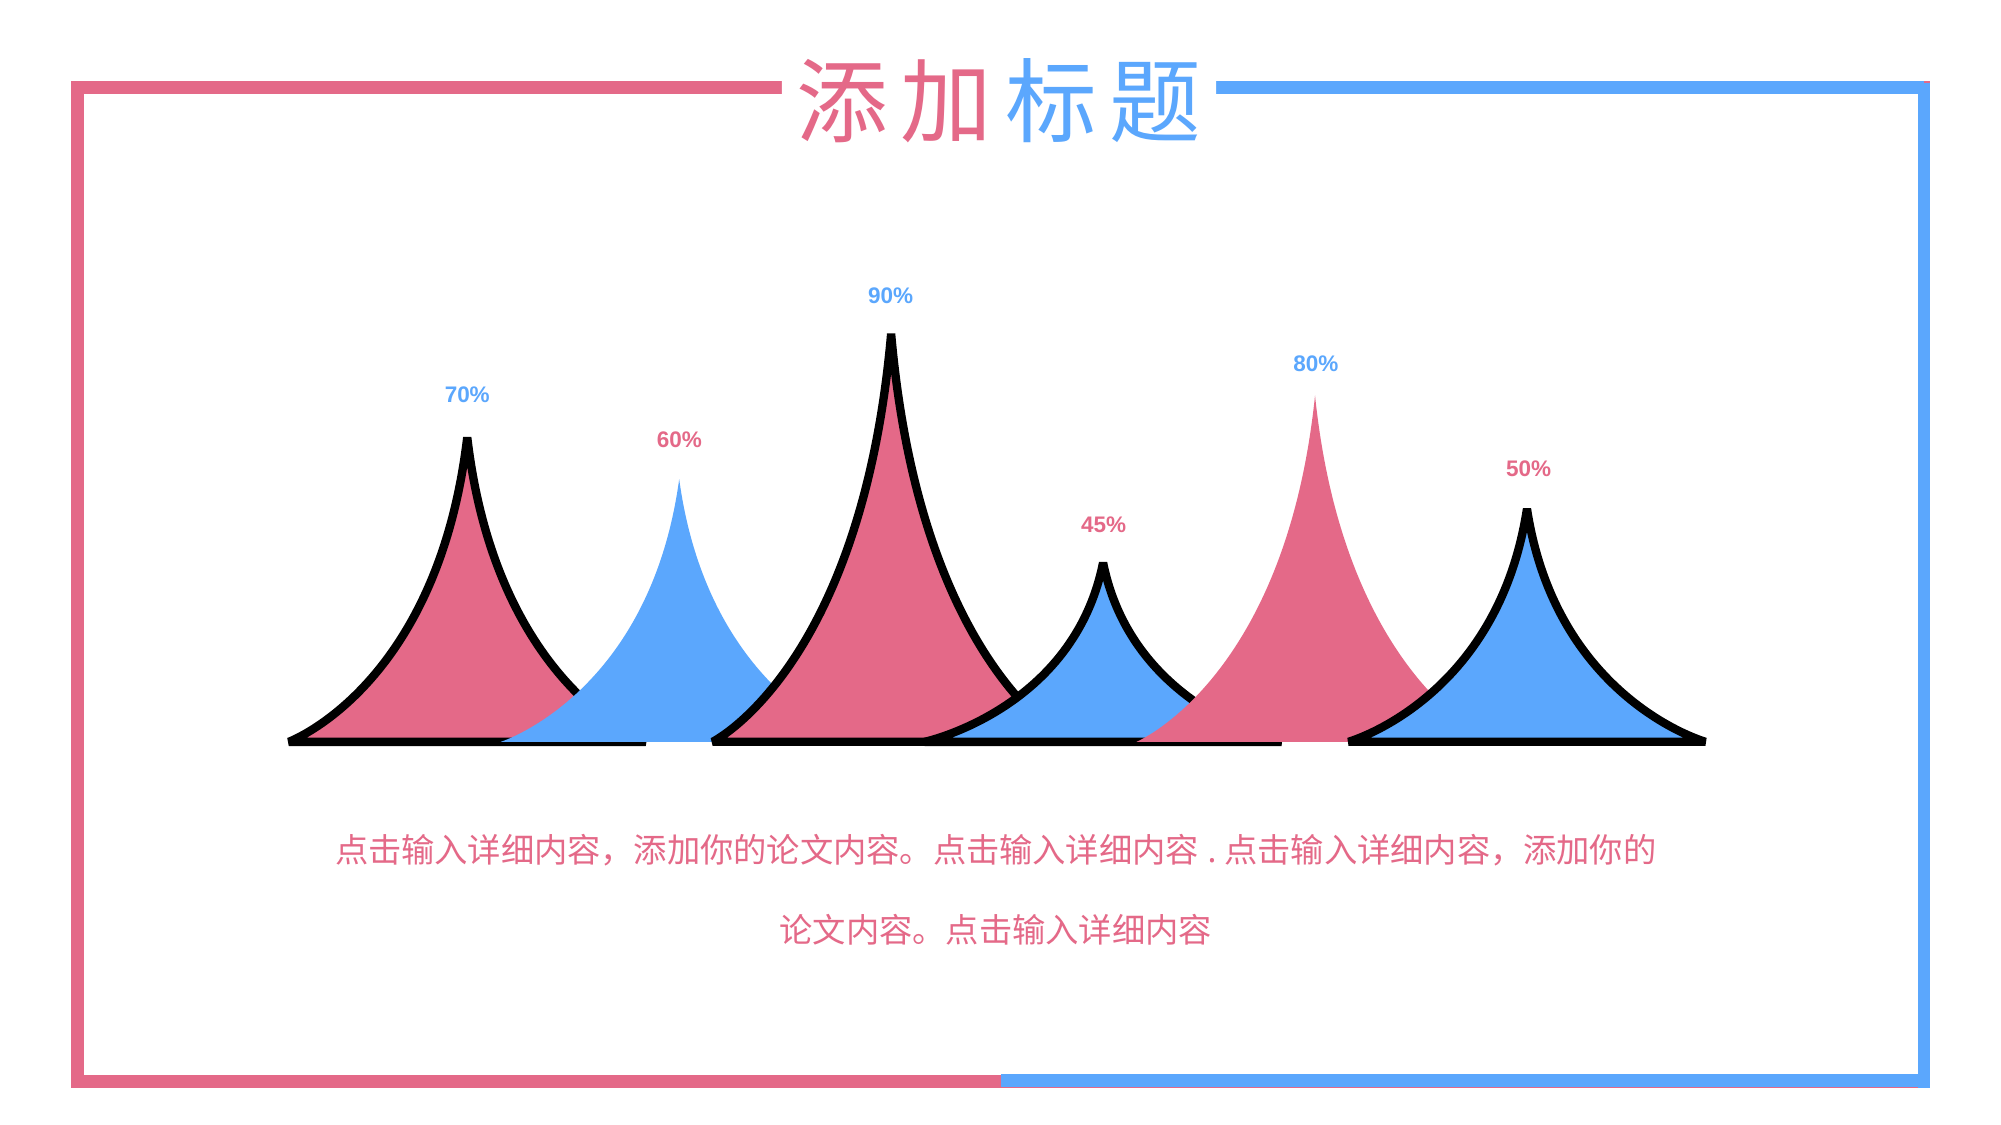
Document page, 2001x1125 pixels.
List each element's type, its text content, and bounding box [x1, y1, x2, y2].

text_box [77, 82, 1925, 1088]
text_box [288, 274, 1706, 742]
text_box 添加标题 [781, 35, 1217, 82]
